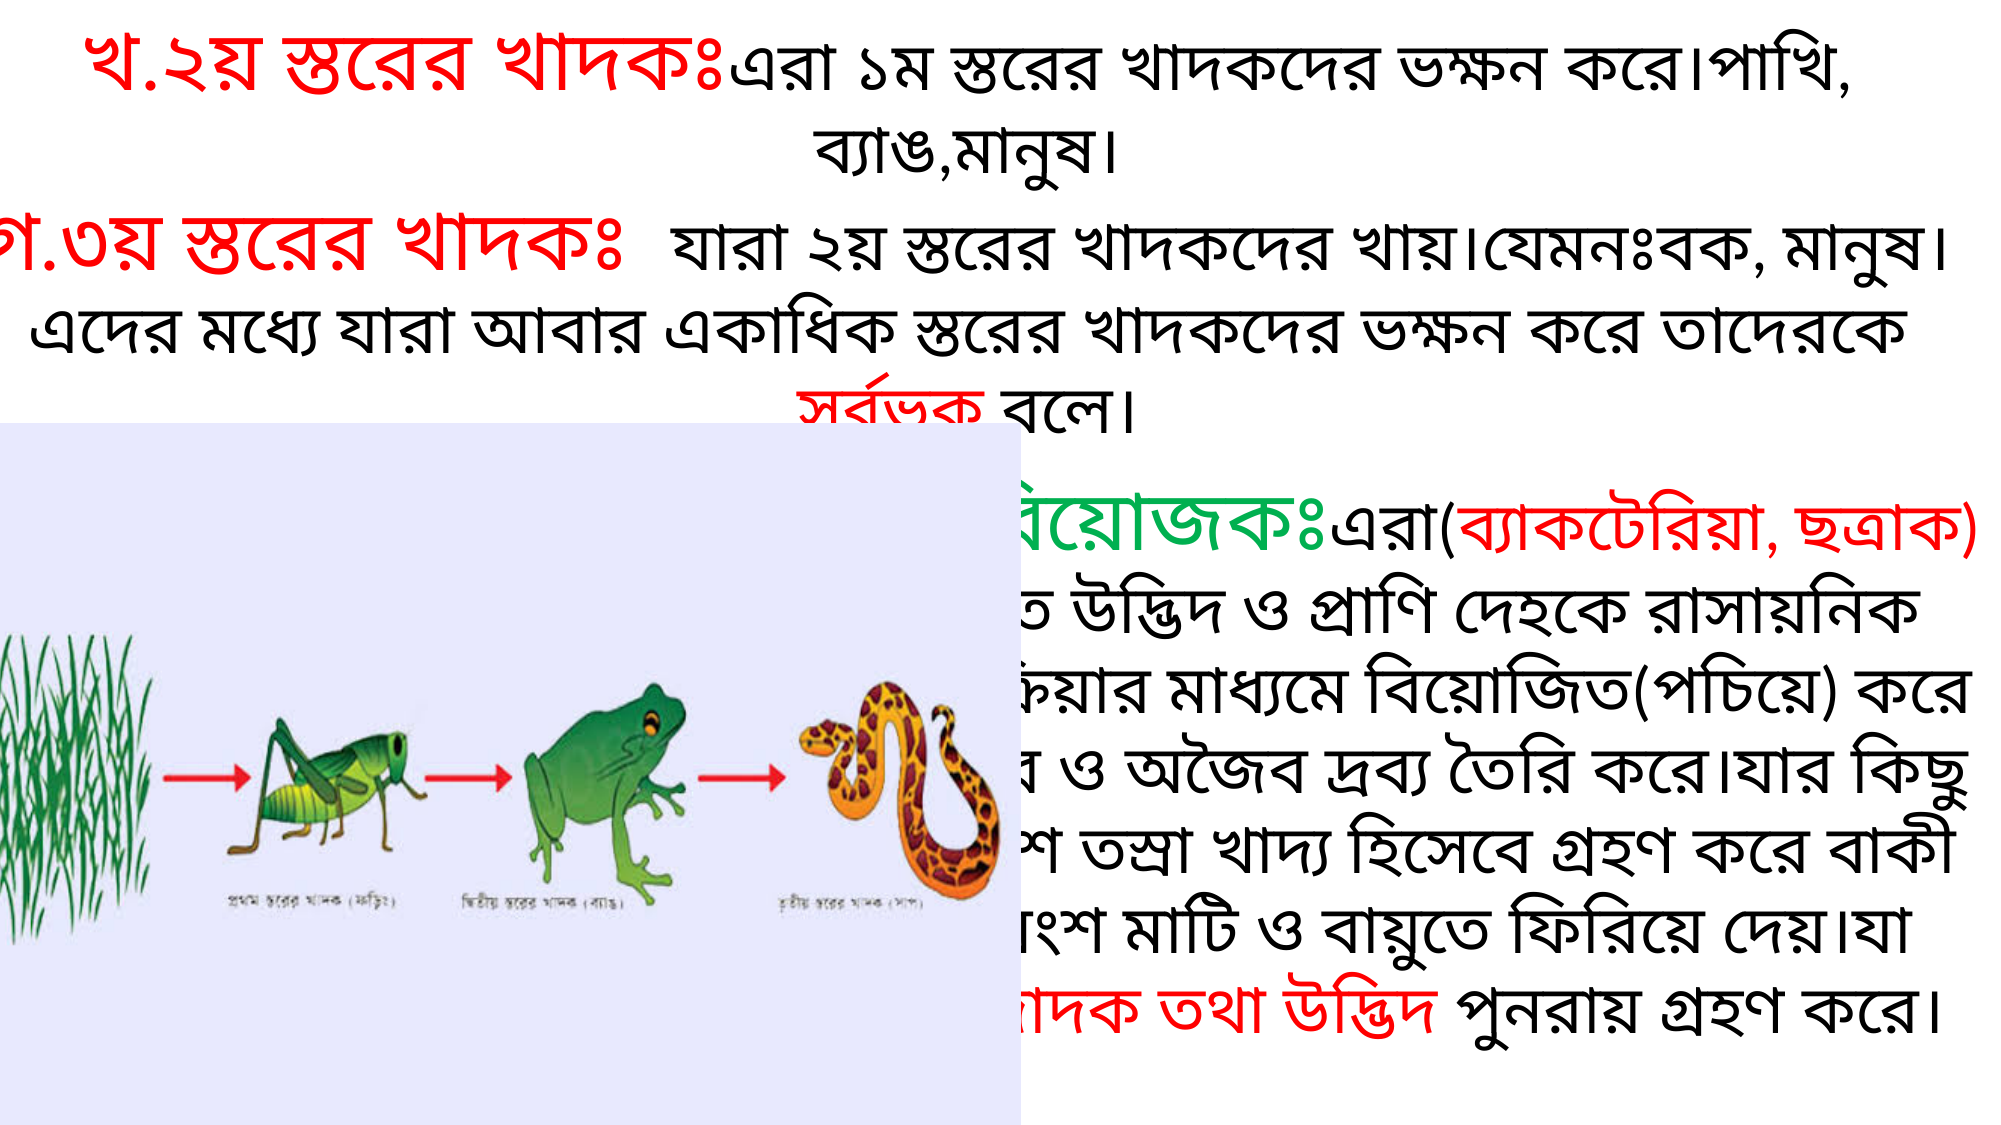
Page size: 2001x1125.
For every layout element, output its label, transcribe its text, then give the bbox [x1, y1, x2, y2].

text_box খ.২য় স্তরের খাদকঃএরা ১ম স্তরের খাদকদের ভক্ষন করে।পাখি, ব্যাঙ,মানুষ। গ.৩য় স্তরের খাদকঃ যারা ২য় স্তরের খাদকদের খায়।যেমনঃবক, মানুষ।এদের মধ্যে যারা আবার একাধিক স্তরের খাদকদের ভক্ষন করে তাদেরকে সর্বভুক বলে। [0, 0, 1968, 455]
text_box ৩.বিয়োজকঃএরা(ব্যাকটেরিয়া, ছত্রাক) মৃত উদ্ভিদ ও প্রাণি দেহকে রাসায়নিক বিক্রিয়ার মাধ্যমে বিয়োজিত(পচিয়ে) করে জৈব ও অজৈব দ্রব্য তৈরি করে।যার কিছু অংশ তস্রা খাদ্য হিসেবে গ্রহণ করে বাকী অংশ মাটি ও বায়ুতে ফিরিয়ে দেয়।যা উৎদাদক তথা উদ্ভিদ পুনরায় গ্রহণ করে। [1021, 459, 2000, 1054]
picture [0, 423, 1021, 1125]
